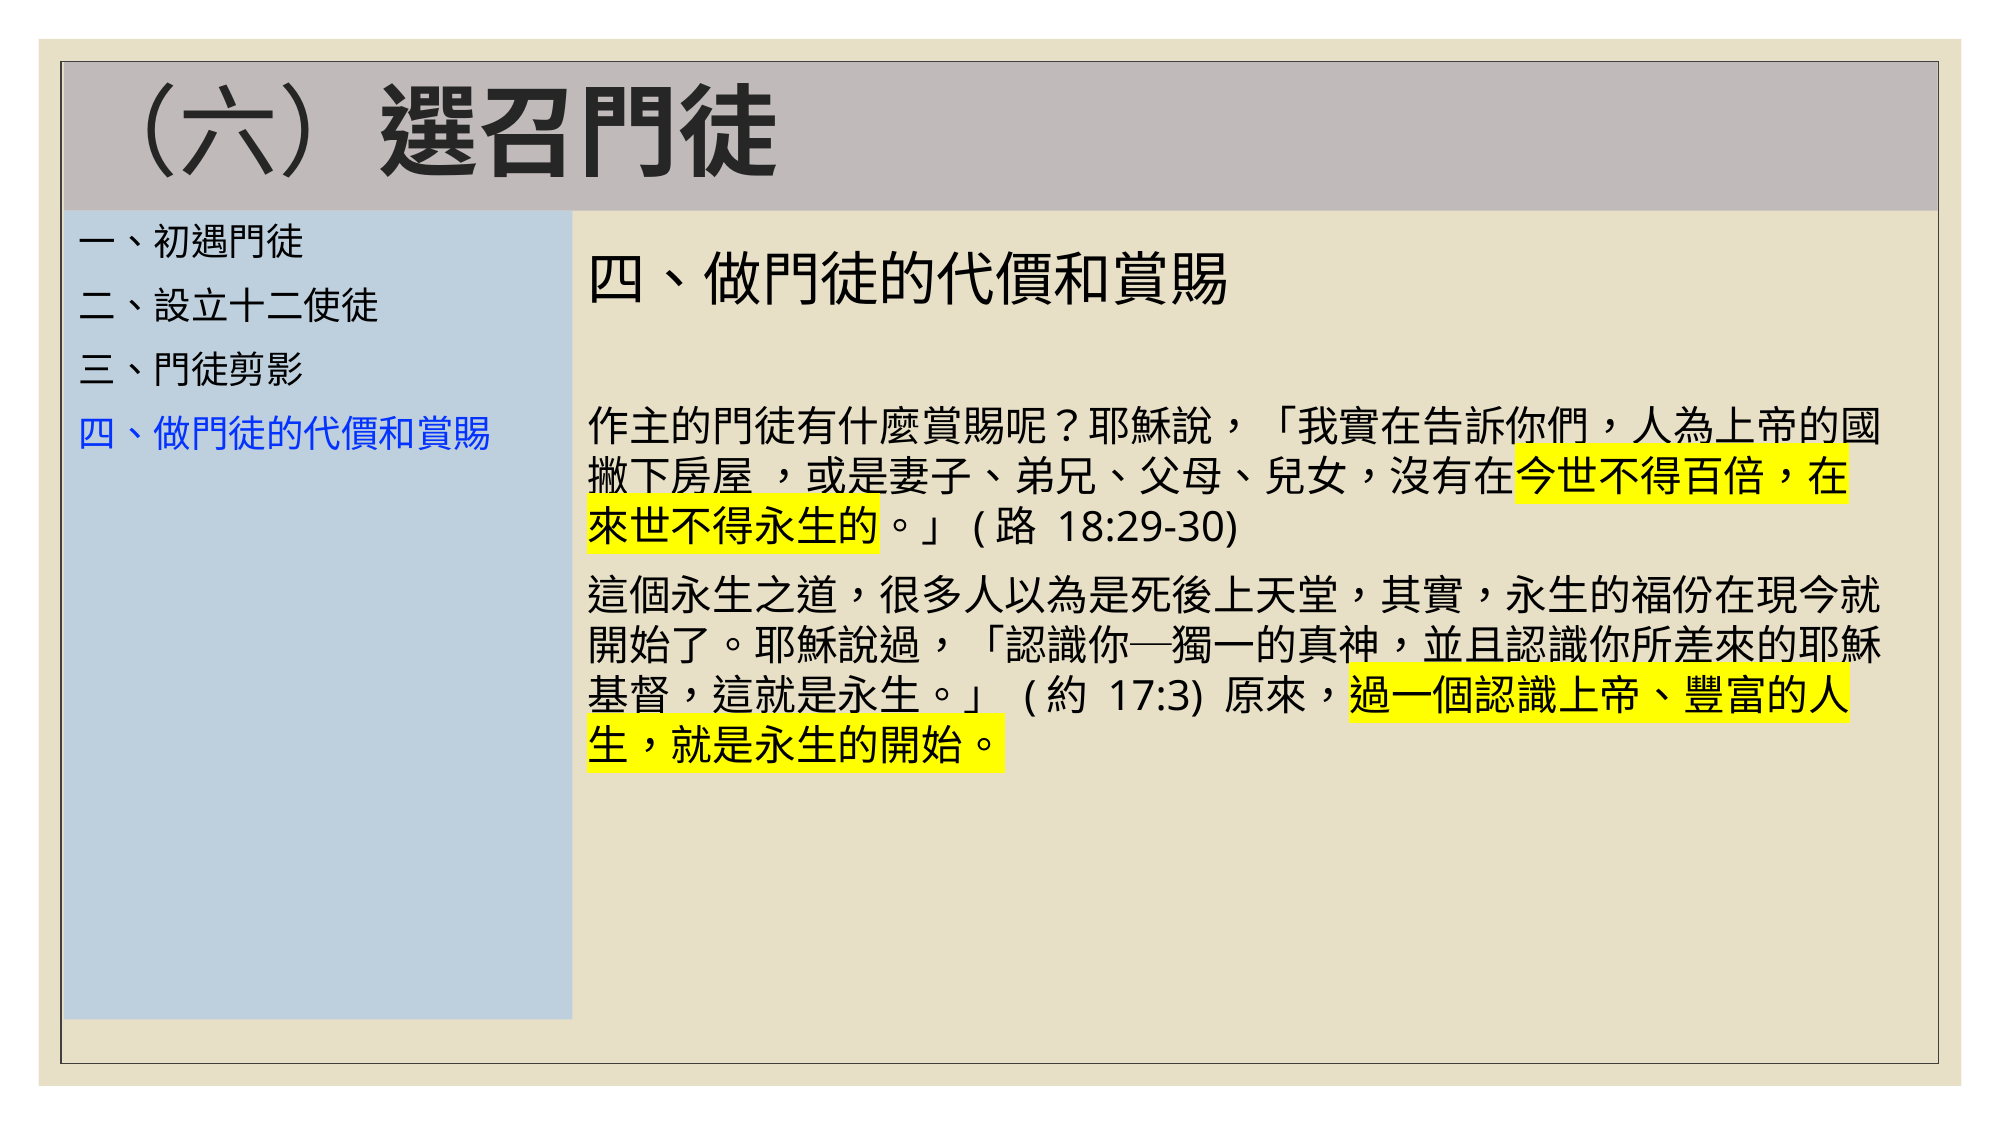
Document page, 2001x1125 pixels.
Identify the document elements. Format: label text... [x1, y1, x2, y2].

list 一、初遇門徒 二、設立十二使徒 三、門徒剪影 四、做門徒的代價和賞賜 [63, 210, 573, 1020]
list 四、做門徒的代價和賞賜 作主的門徒有什麼賞賜呢？耶穌說，「我實在告訴你們，人為上帝的國撇下房屋 ，或是妻子、弟兄、父母、兒女，沒有在今世不得百倍，在來世不得永生的。」(路 18:29-30) 這個永生之道，很多人以為是死後上天堂，其實，永生的福份在現今就開始了。耶穌說過，「認識你─獨一的真神，並且認識你所差來的耶穌基督，這就是永生。」 (約 17:3) 原來，過一個認識上帝、豐富的人生，就是永生的開始。 [572, 234, 1904, 1020]
title （六）選召門徒 [63, 62, 1938, 211]
